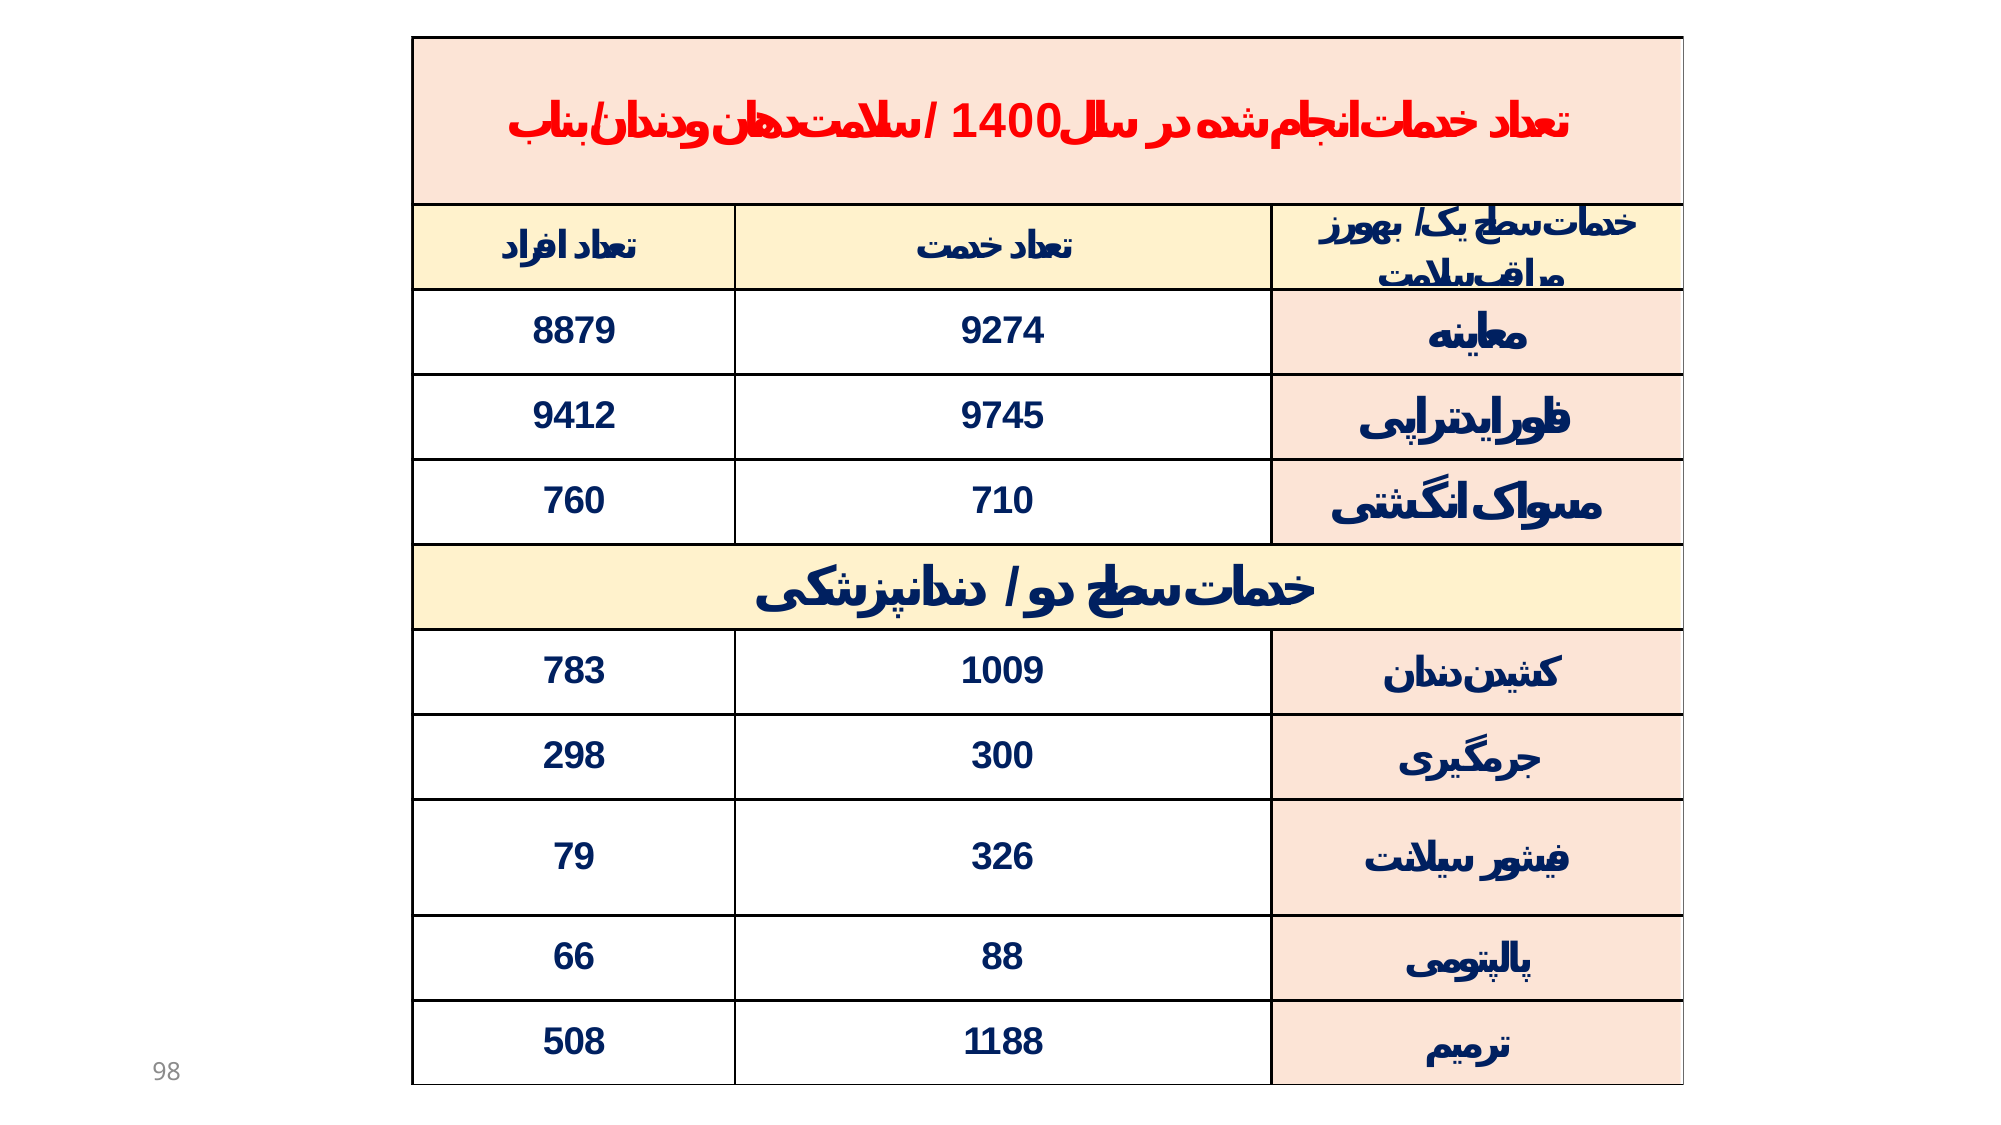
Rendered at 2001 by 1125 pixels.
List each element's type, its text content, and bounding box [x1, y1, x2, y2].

slide_number 98 [137, 1042, 588, 1103]
picture [411, 35, 1686, 1087]
